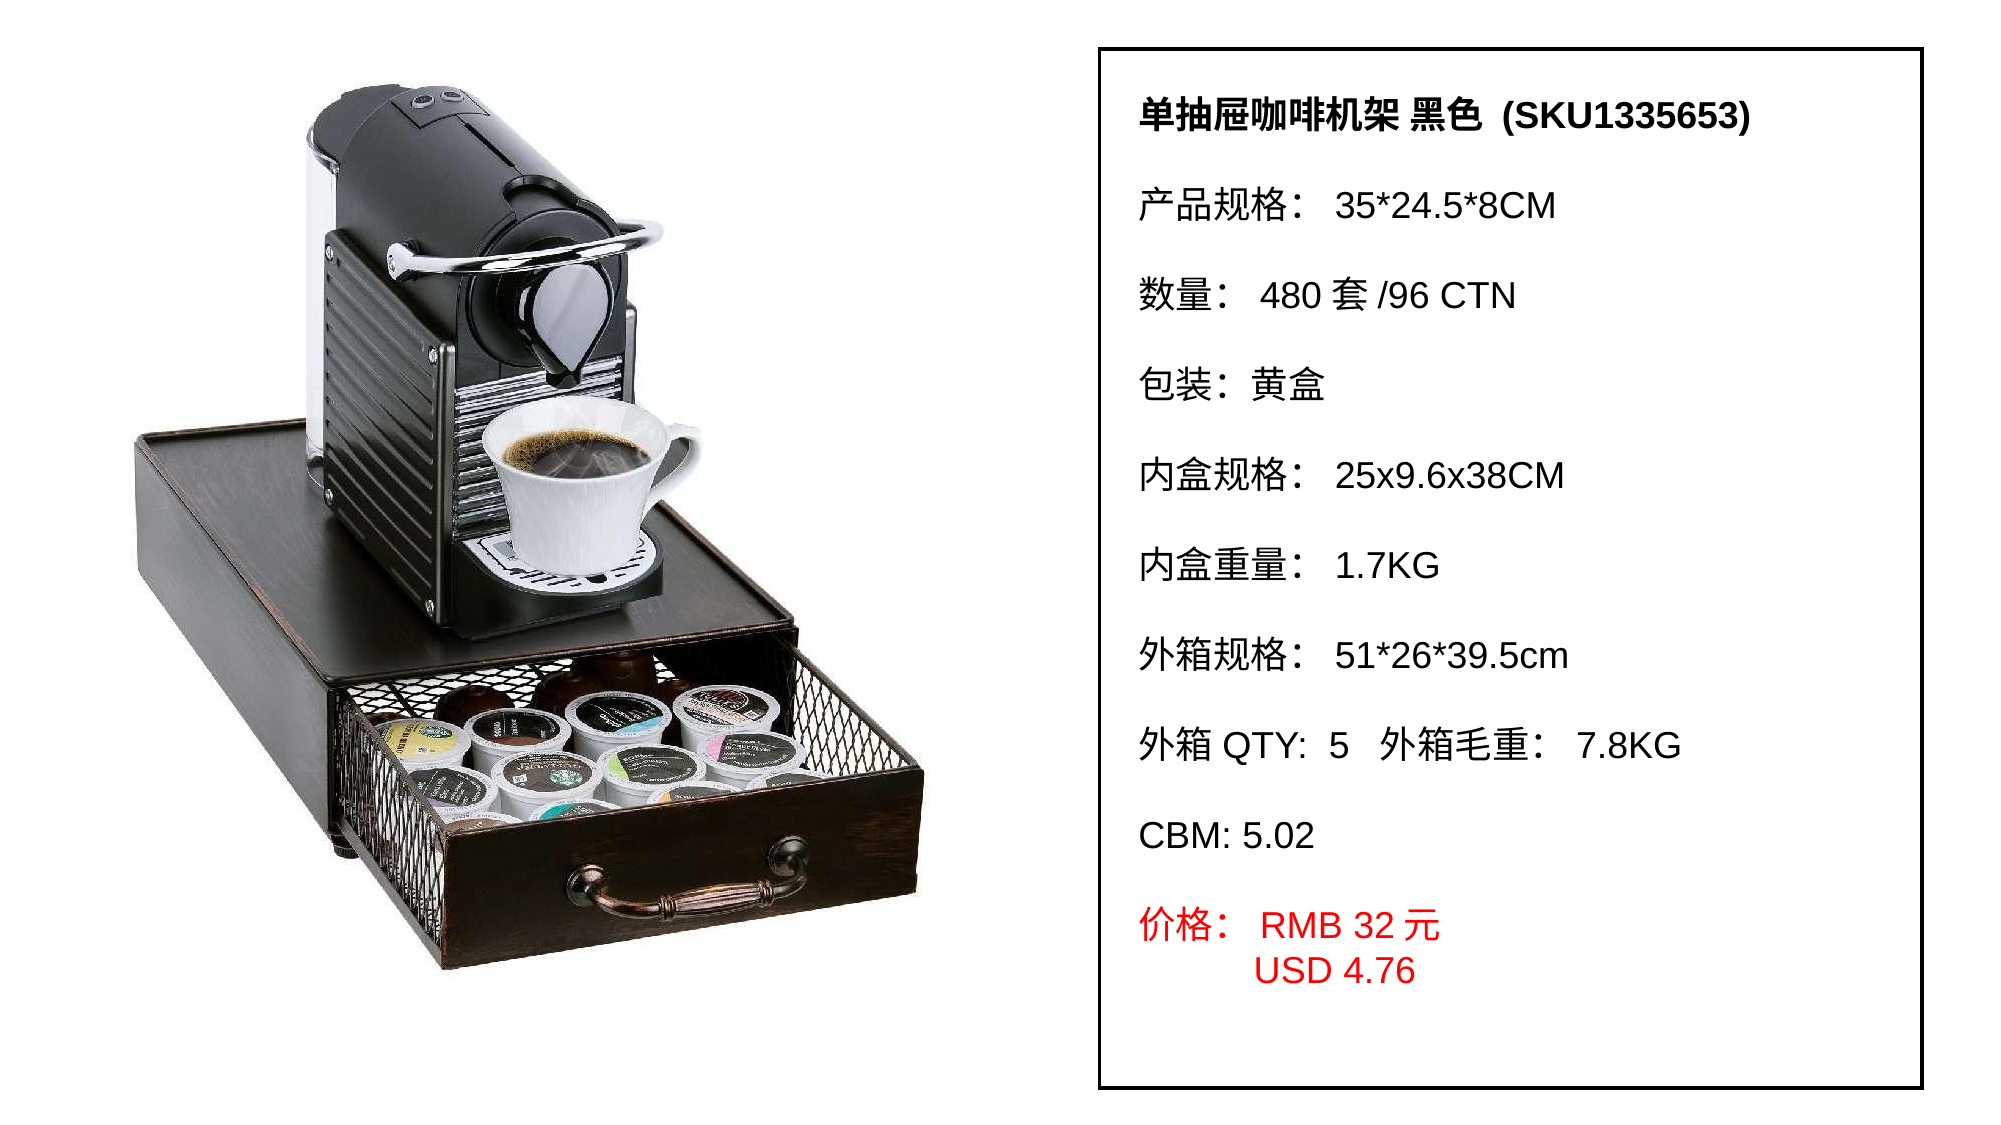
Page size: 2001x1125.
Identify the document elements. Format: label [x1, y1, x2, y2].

picture [42, 49, 1019, 1026]
text_box [1099, 48, 1923, 1089]
